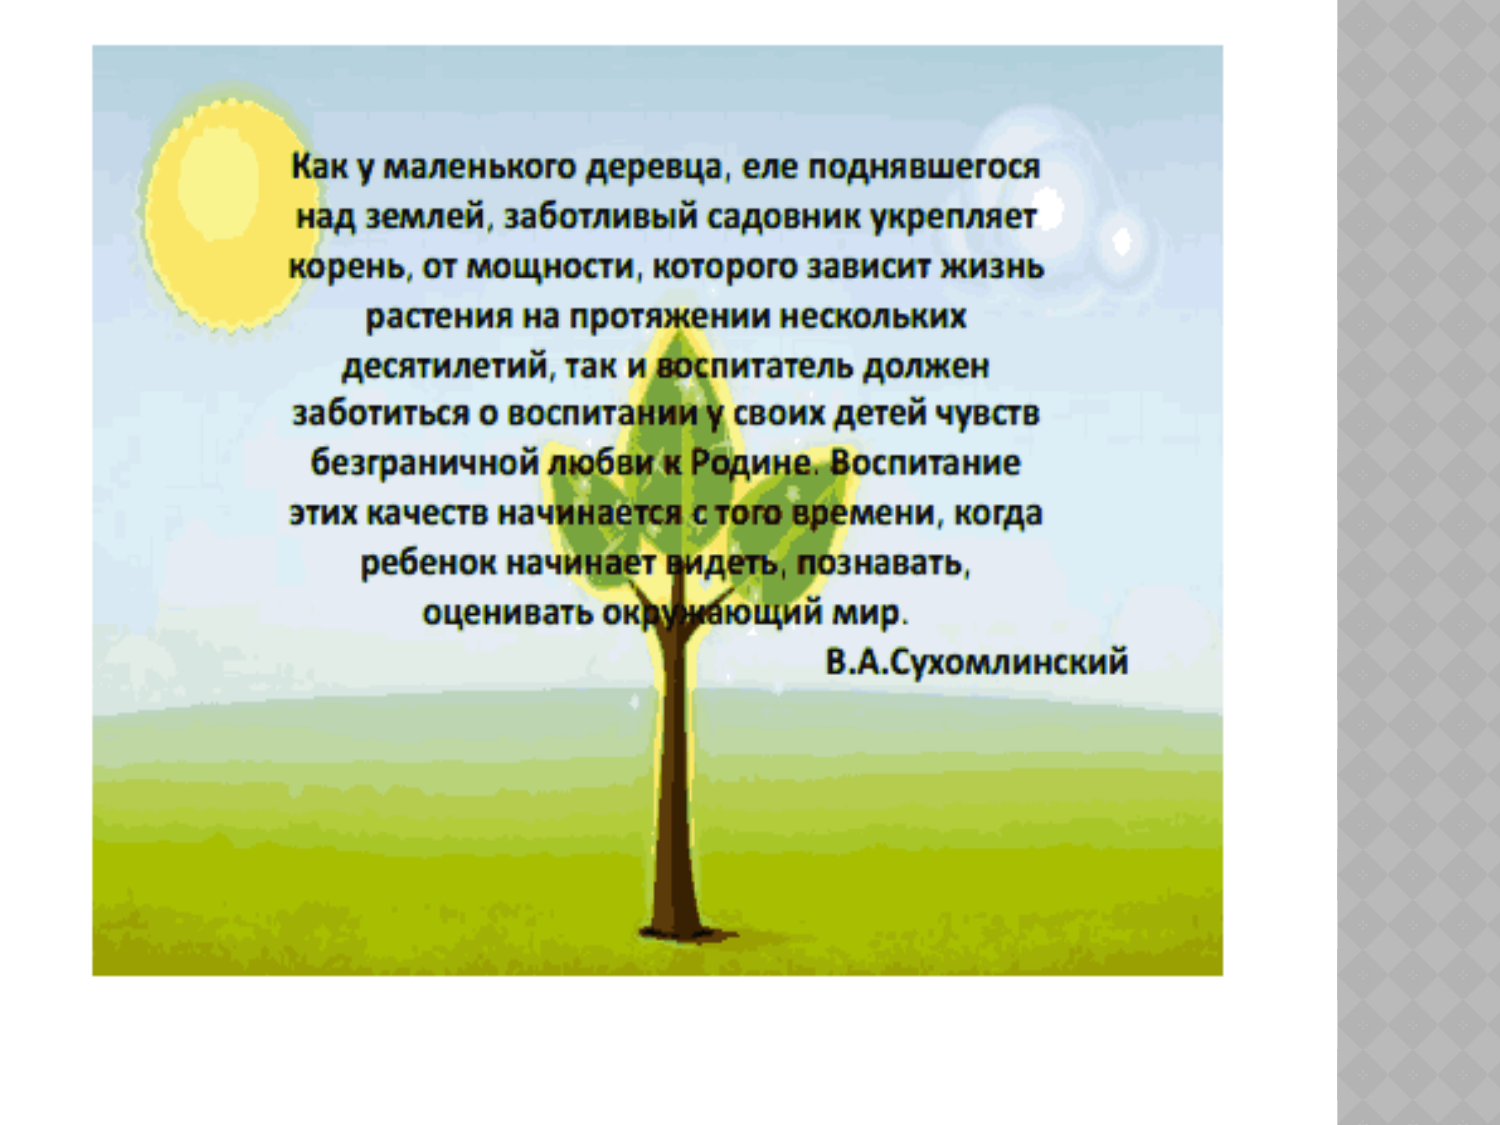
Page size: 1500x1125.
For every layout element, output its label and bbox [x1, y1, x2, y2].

list [0, 0, 1318, 1024]
